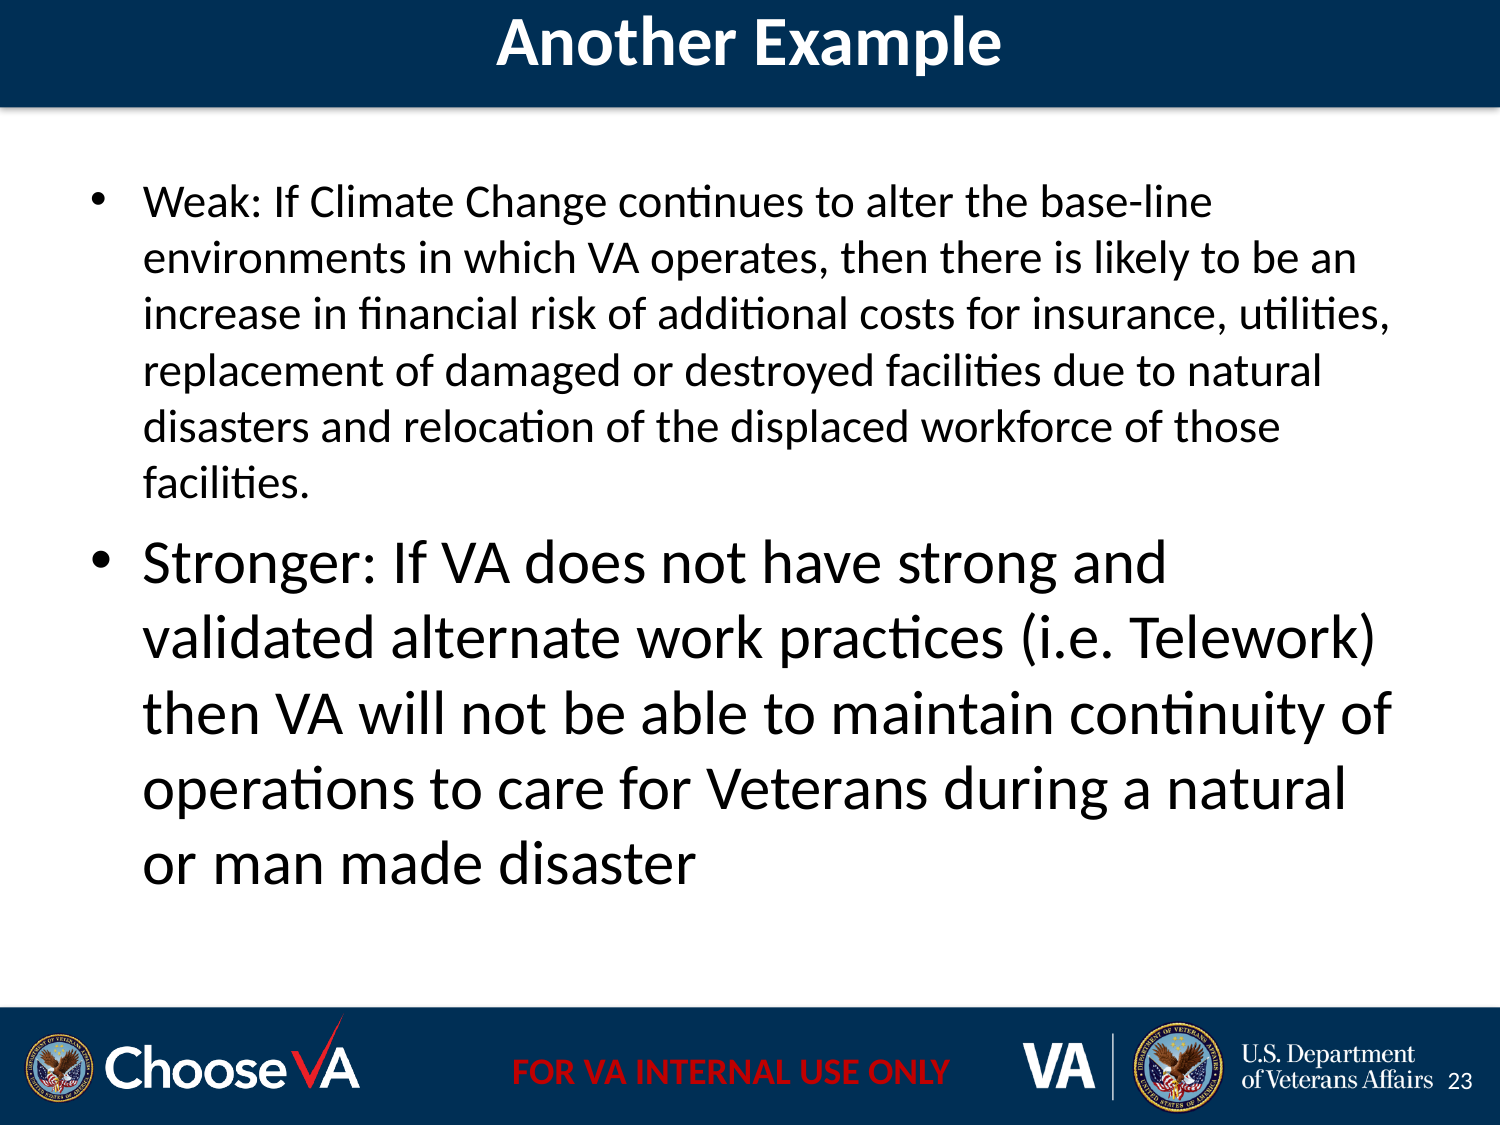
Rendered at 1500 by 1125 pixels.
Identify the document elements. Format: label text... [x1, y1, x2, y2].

list Weak: If Climate Change continues to alter the base-line environments in which VA operates, then there is likely to be an increase in financial risk of additional costs for insurance, utilities, replacement of damaged or destroyed facilities due to natural disasters and relocation of the displaced workforce of those facilities. Stronger: If VA does not have strong and validated alternate work practices (i.e. Telework) then VA will not be able to maintain continuity of operations to care for Veterans during a natural or man made disaster [75, 162, 1425, 905]
title Another Example [0, 0, 1500, 88]
picture [1017, 1014, 1438, 1120]
picture [24, 1012, 360, 1103]
slide_number 23 [1425, 1049, 1489, 1110]
